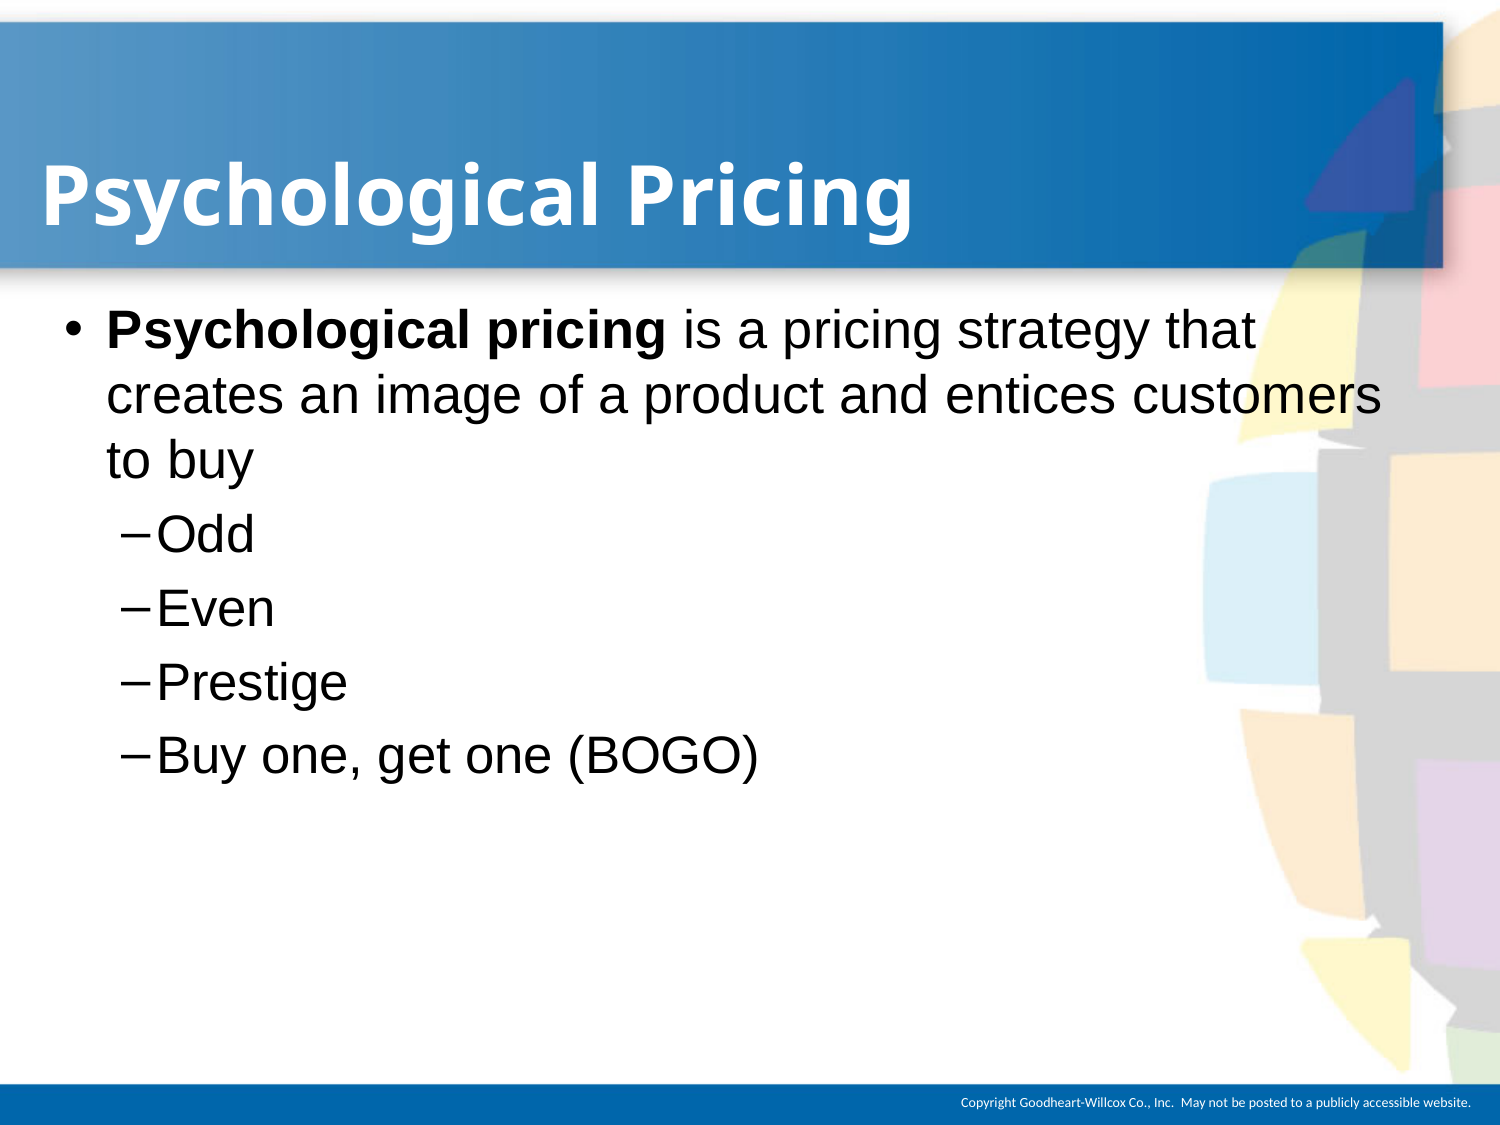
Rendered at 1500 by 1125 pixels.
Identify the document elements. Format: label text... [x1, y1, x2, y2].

picture [0, 0, 1500, 1125]
title Psychological Pricing [24, 37, 1426, 251]
list Psychological pricing is a pricing strategy that creates an image of a product and entices customers to buy Odd Even Prestige Buy one, get one (BOGO) [50, 287, 1438, 1075]
